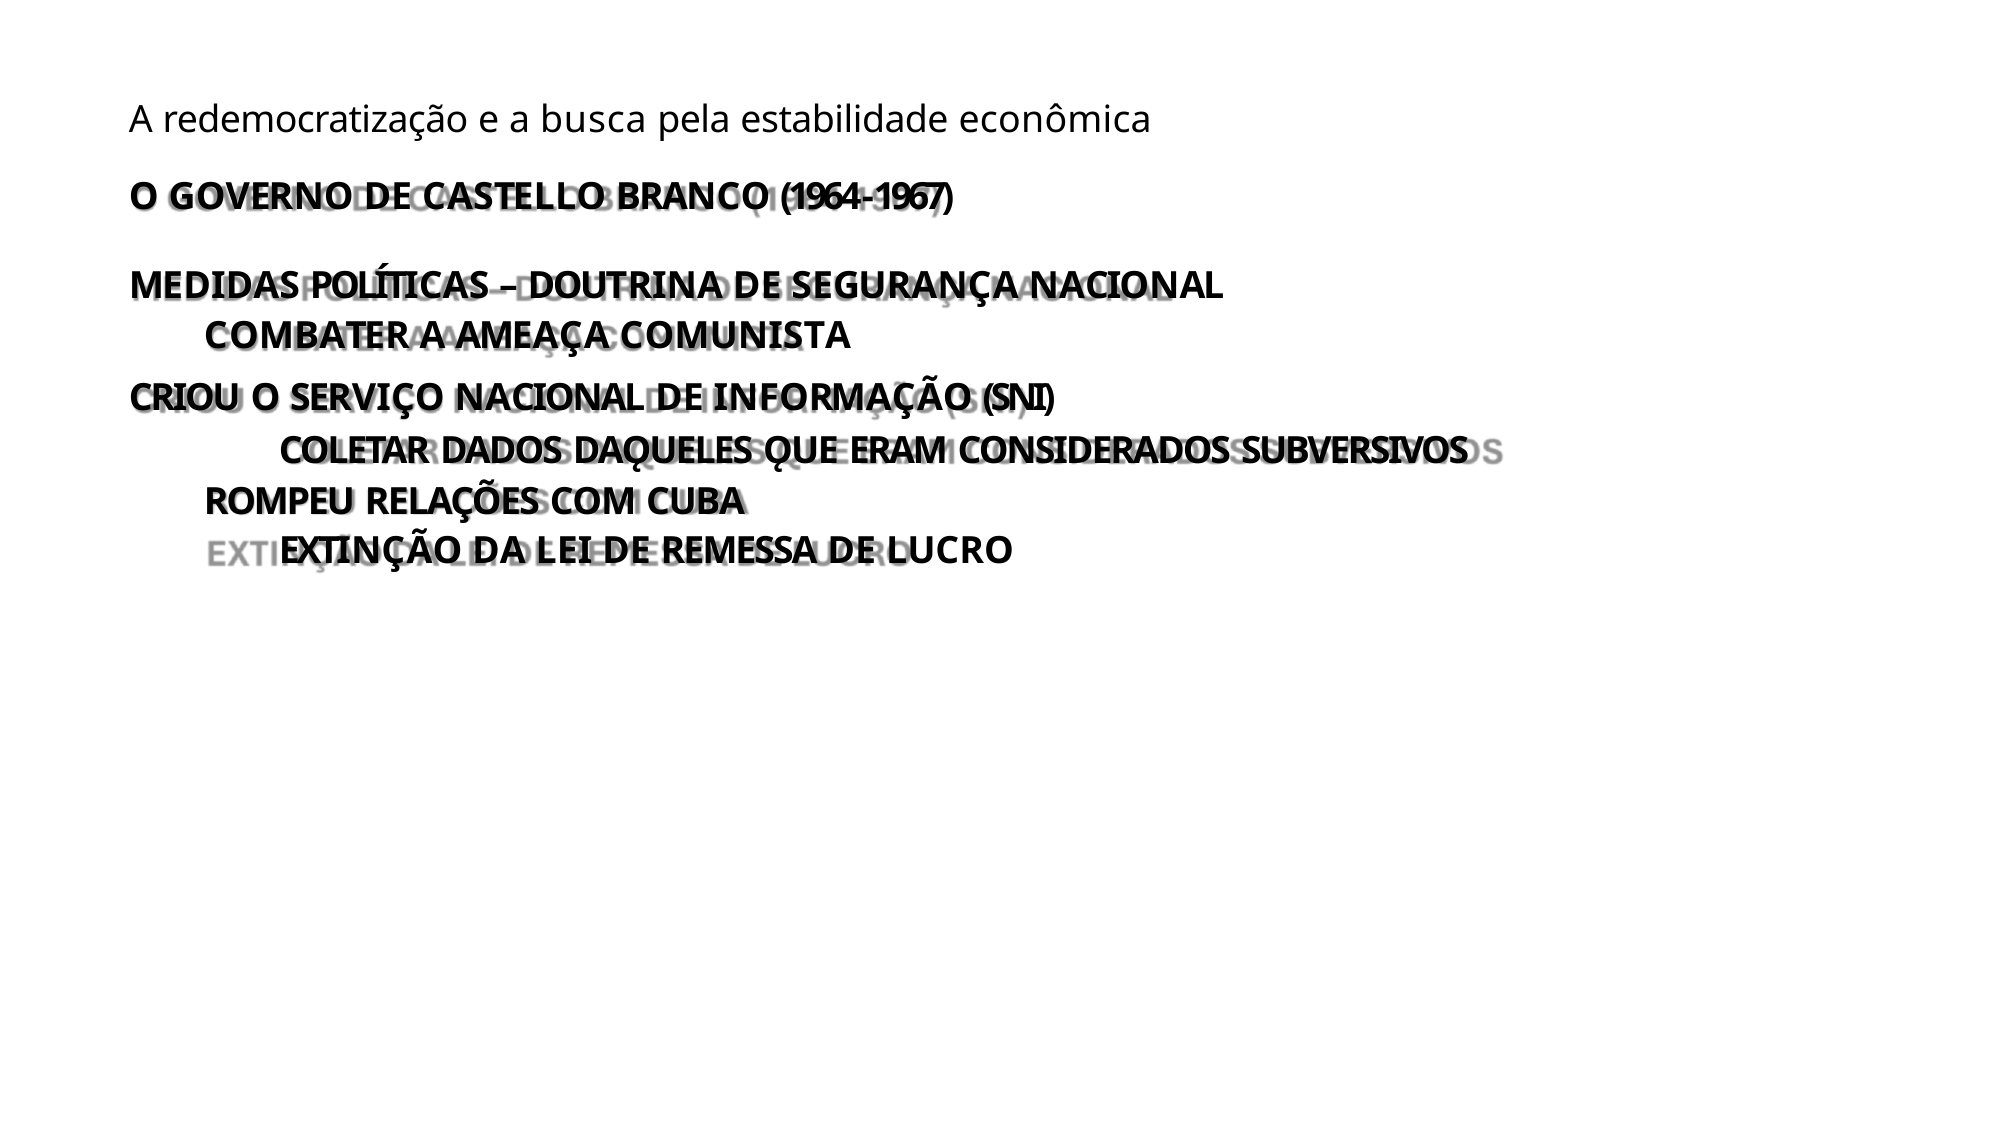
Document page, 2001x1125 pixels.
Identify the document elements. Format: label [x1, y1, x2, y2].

text_box [99, 0, 1993, 1125]
